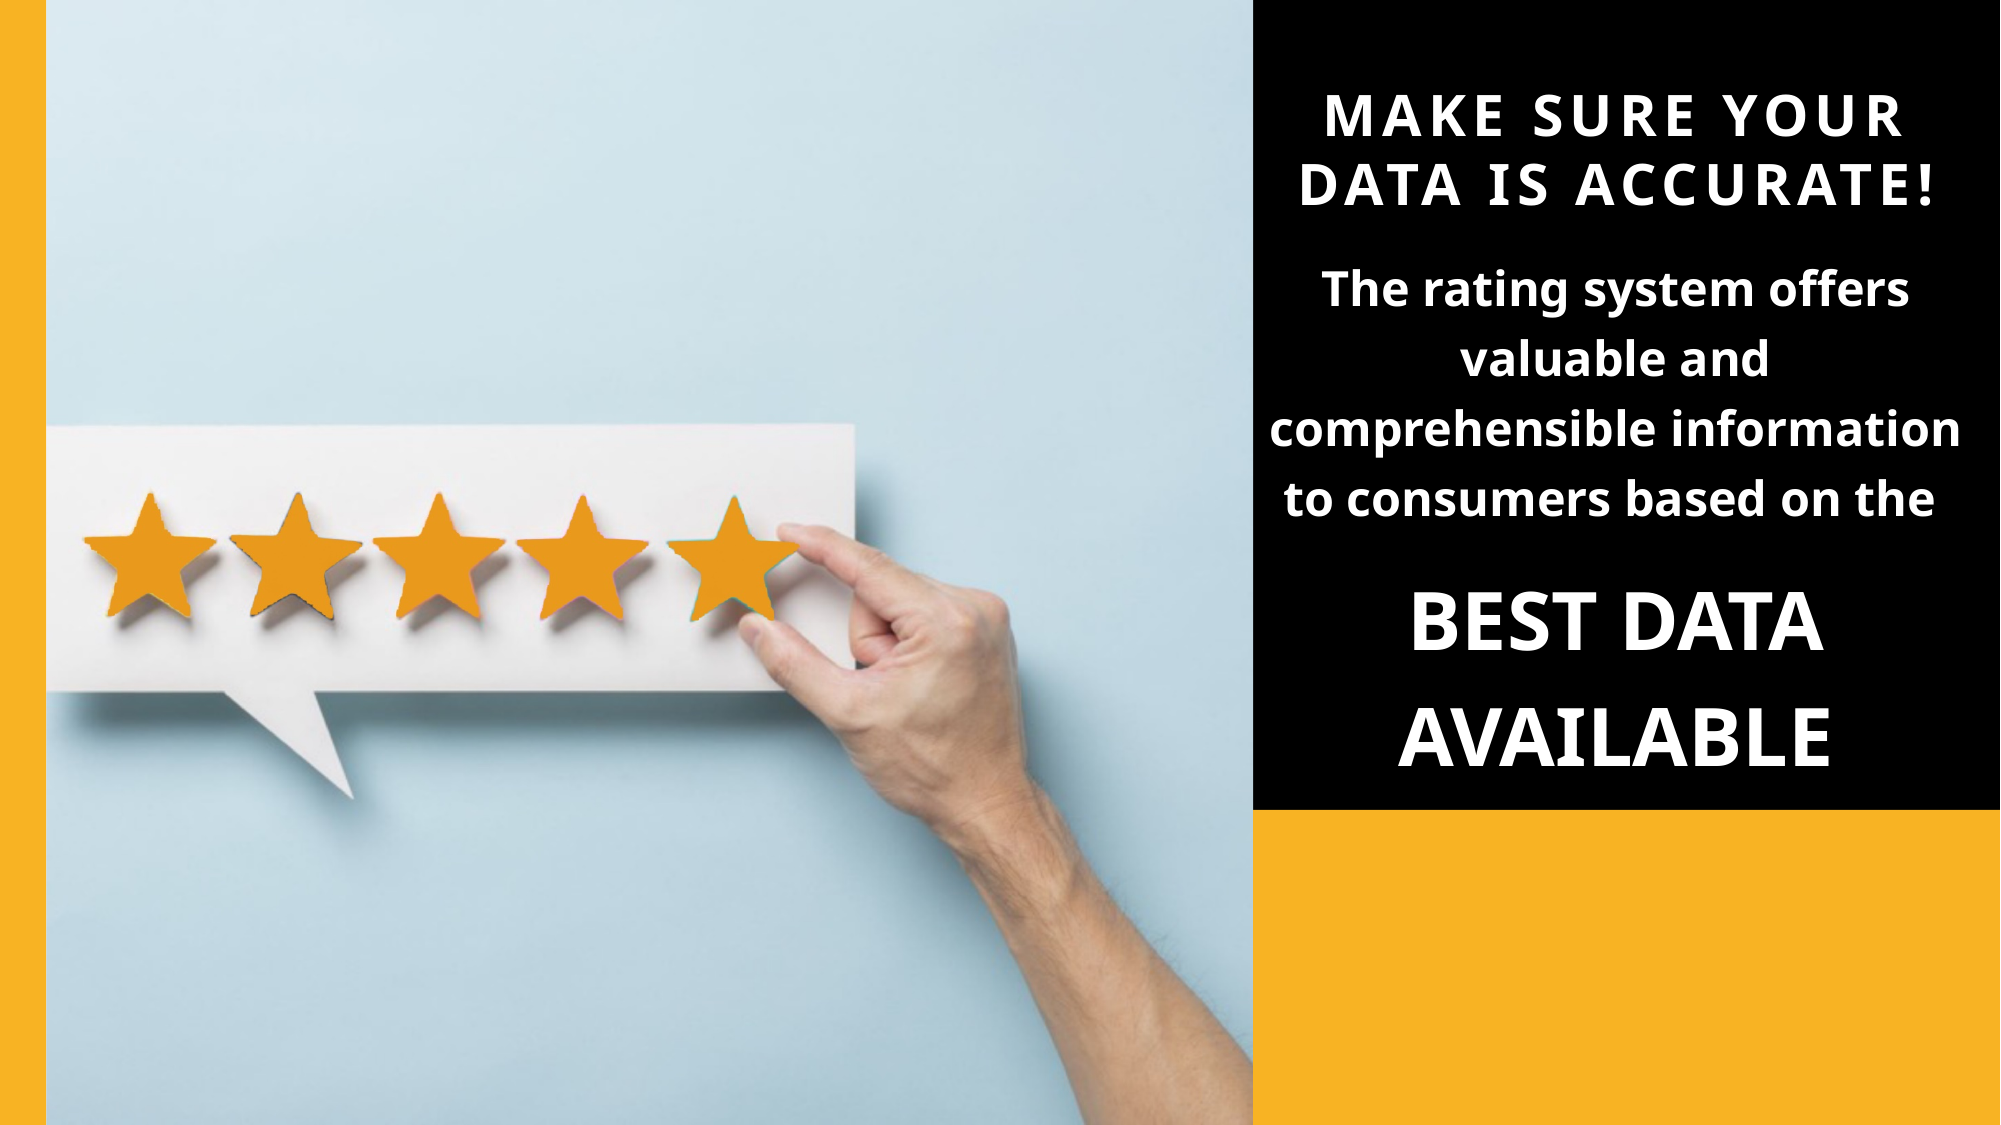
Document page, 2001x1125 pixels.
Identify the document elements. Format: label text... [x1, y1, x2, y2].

picture [46, 0, 1254, 1125]
title Make sure your data is accurate! [1264, 71, 1968, 239]
list The rating system offers valuable and comprehensible information to consumers based on the BEST DATA AVAILABLE [1254, 239, 1979, 809]
text_box [1254, 809, 2000, 1125]
